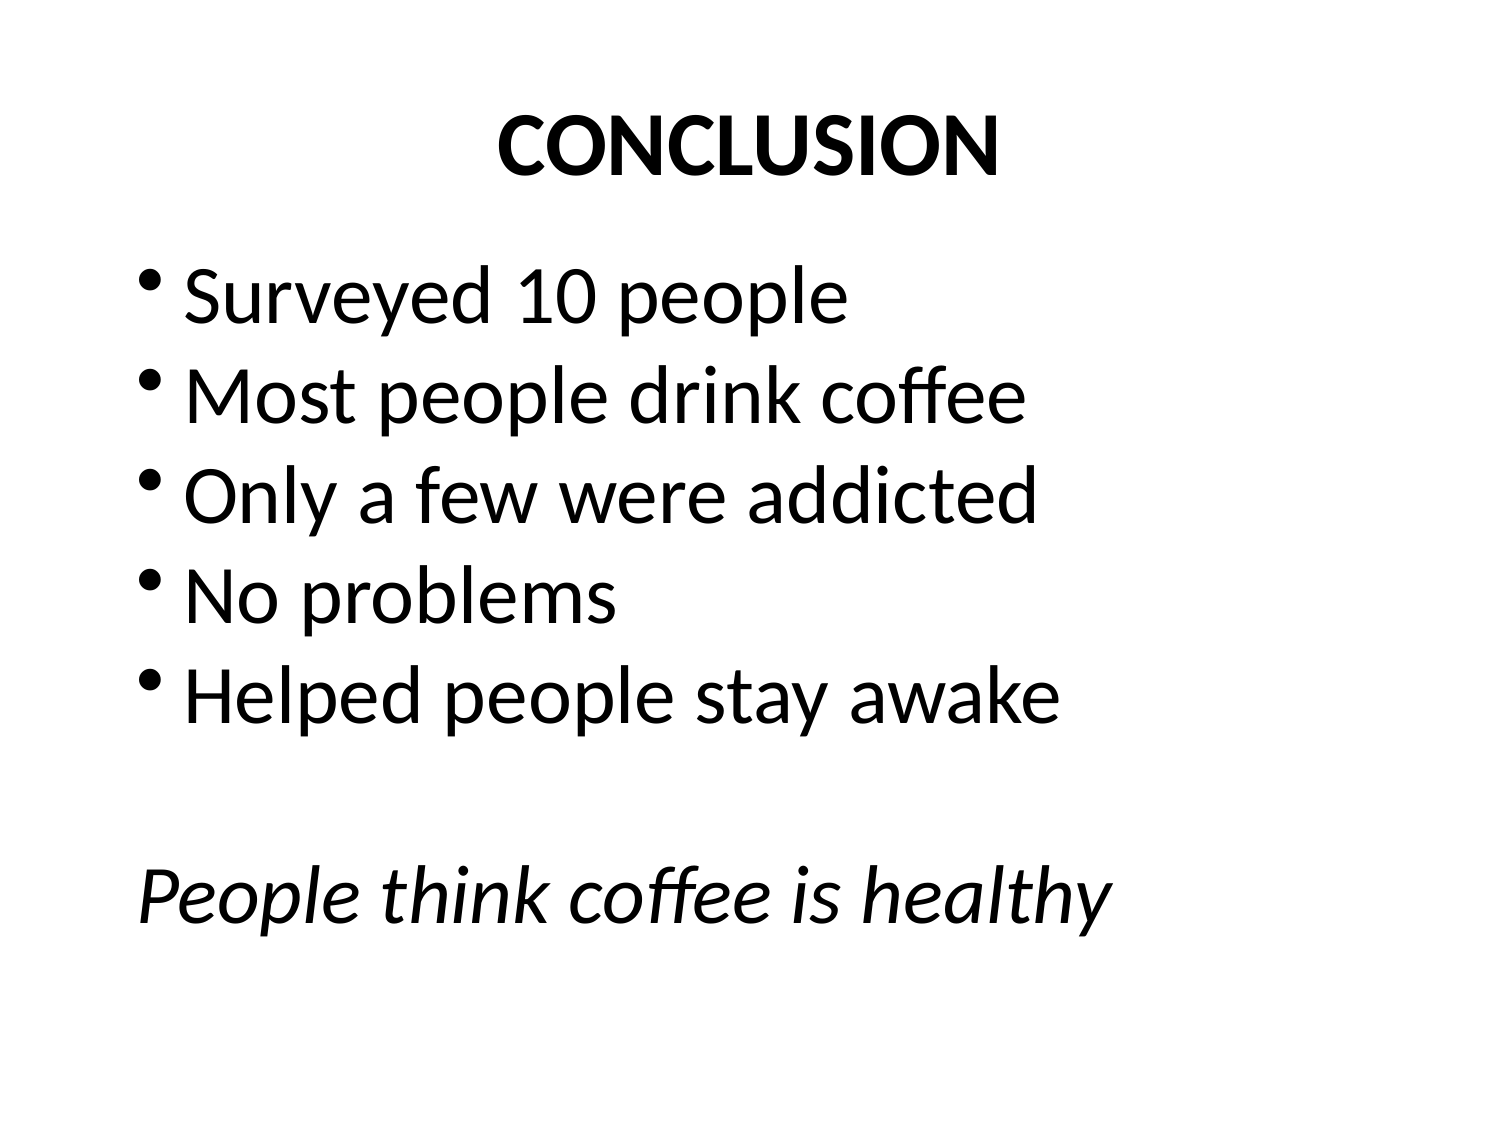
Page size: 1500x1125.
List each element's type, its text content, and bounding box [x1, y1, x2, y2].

title CONCLUSION [75, 45, 1425, 233]
text_box Surveyed 10 people Most people drink coffee Only a few were addicted No problems Helped people stay awake People think coffee is healthy [121, 232, 1302, 1125]
